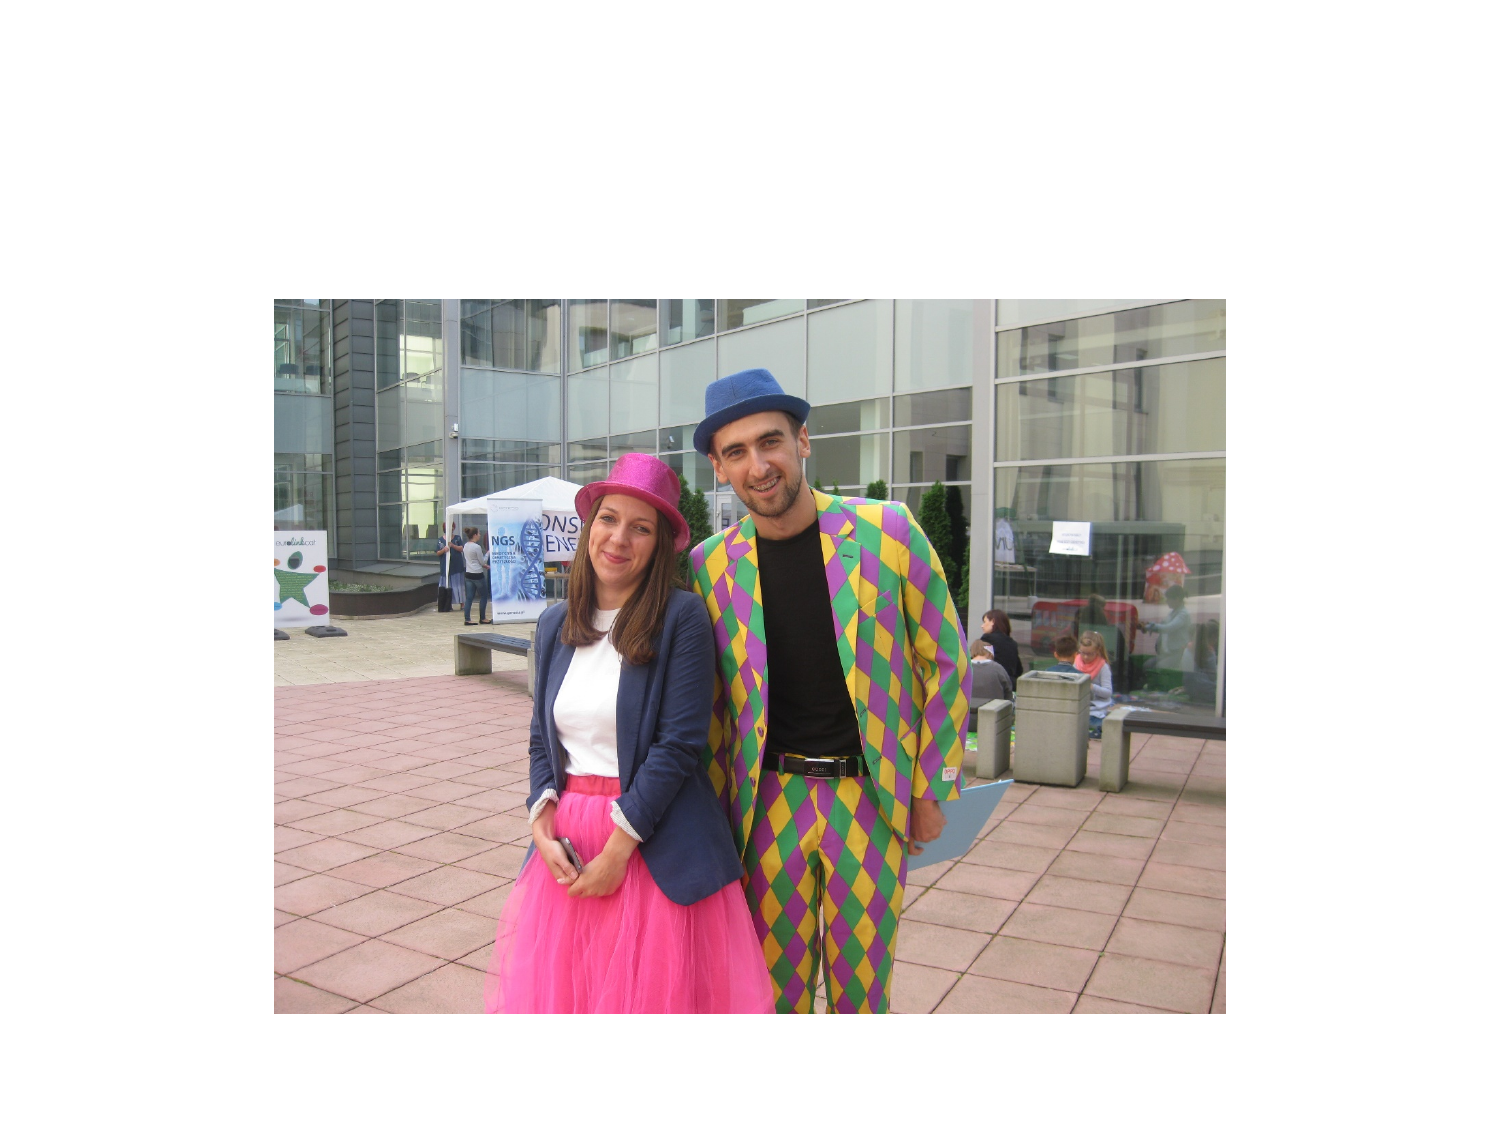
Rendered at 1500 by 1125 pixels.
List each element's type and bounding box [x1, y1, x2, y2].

list [274, 299, 1226, 1014]
